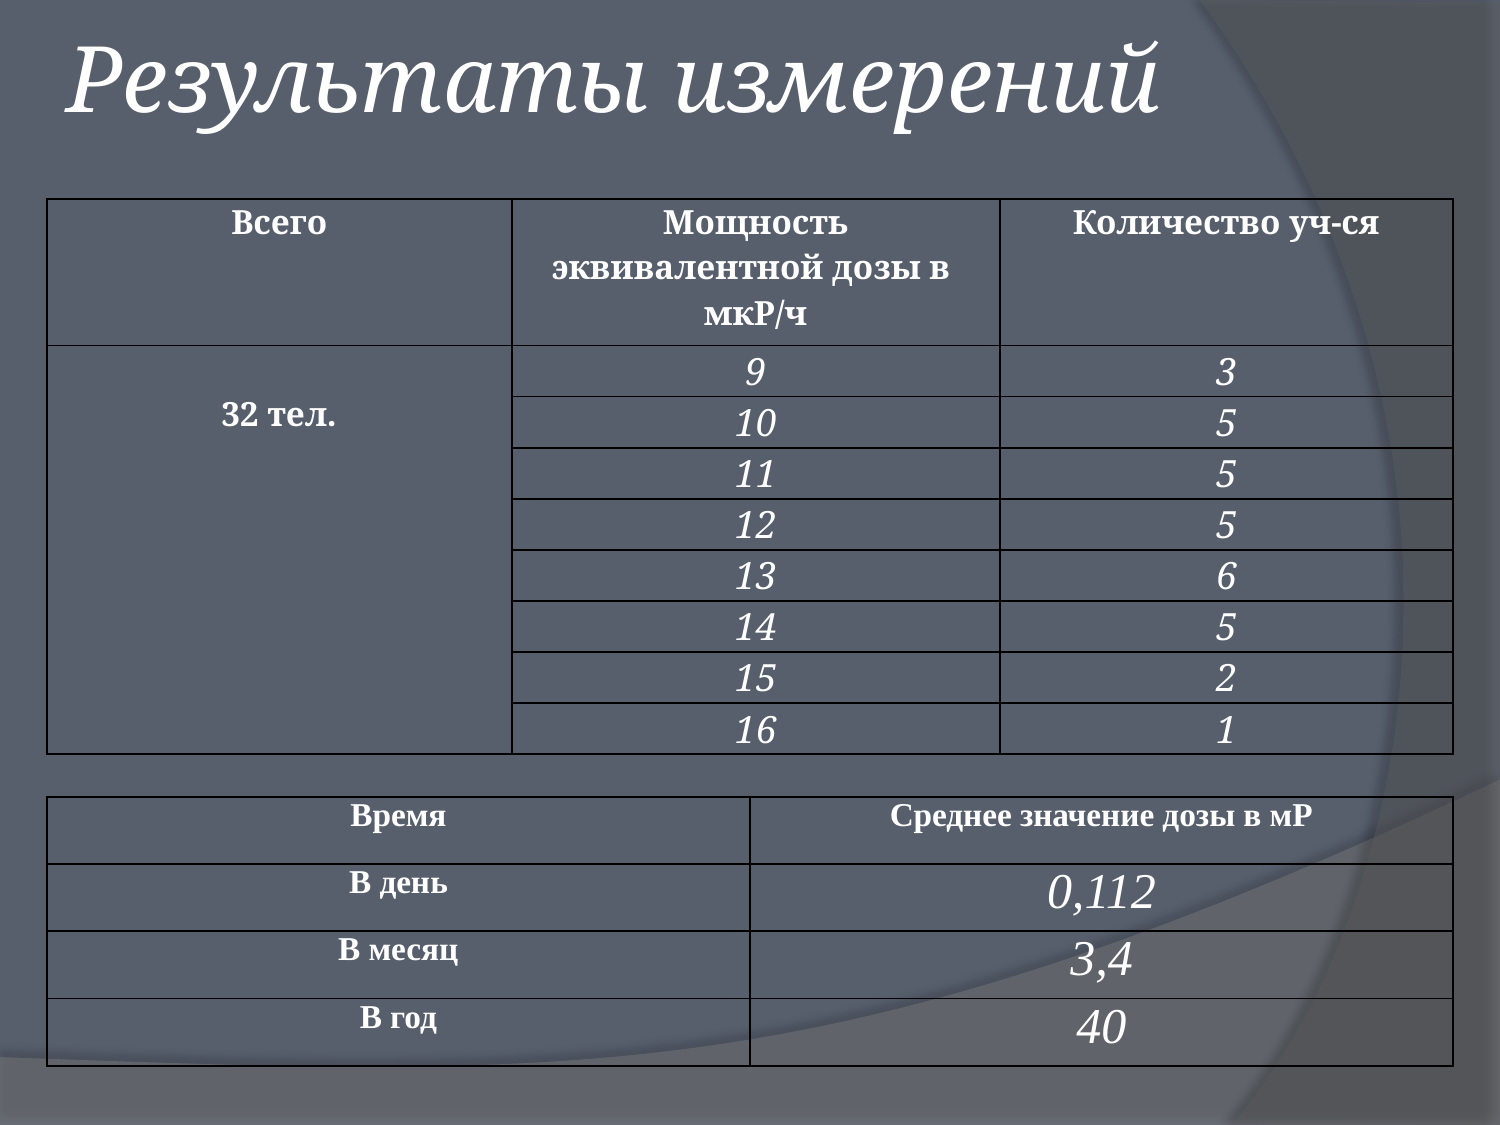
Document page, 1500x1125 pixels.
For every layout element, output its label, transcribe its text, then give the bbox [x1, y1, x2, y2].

table_cell 5 [1001, 397, 1452, 447]
table_cell 13 [513, 551, 999, 600]
table_cell 5 [1001, 449, 1452, 498]
table_cell 5 [1001, 500, 1452, 549]
table_cell 5 [1001, 602, 1452, 651]
table_cell 10 [513, 397, 999, 447]
table_cell 0,112 [751, 865, 1452, 930]
table_cell В год [48, 999, 749, 1065]
table_cell 15 [513, 653, 999, 702]
table_header Среднее значение дозы в мР [751, 798, 1452, 863]
table_cell 32 тел. [48, 346, 511, 753]
table_cell 3 [1001, 346, 1452, 396]
table_cell 16 [513, 704, 999, 753]
table_cell В месяц [48, 932, 749, 998]
table_cell 11 [513, 449, 999, 498]
table_cell 12 [513, 500, 999, 549]
table_cell 14 [513, 602, 999, 651]
table_header Всего [48, 200, 511, 345]
table_cell 40 [751, 999, 1452, 1065]
table_cell 3,4 [751, 932, 1452, 998]
title Результаты измерений [58, 0, 1284, 153]
table_cell 1 [1001, 704, 1452, 753]
table_header Мощность эквивалентной дозы в мкР/ч [513, 200, 999, 345]
table_header Количество уч-ся [1001, 200, 1452, 345]
table_cell 9 [513, 346, 999, 396]
table_cell 6 [1001, 551, 1452, 600]
table_header Время [48, 798, 749, 863]
table_cell 2 [1001, 653, 1452, 702]
table_cell В день [48, 865, 749, 930]
